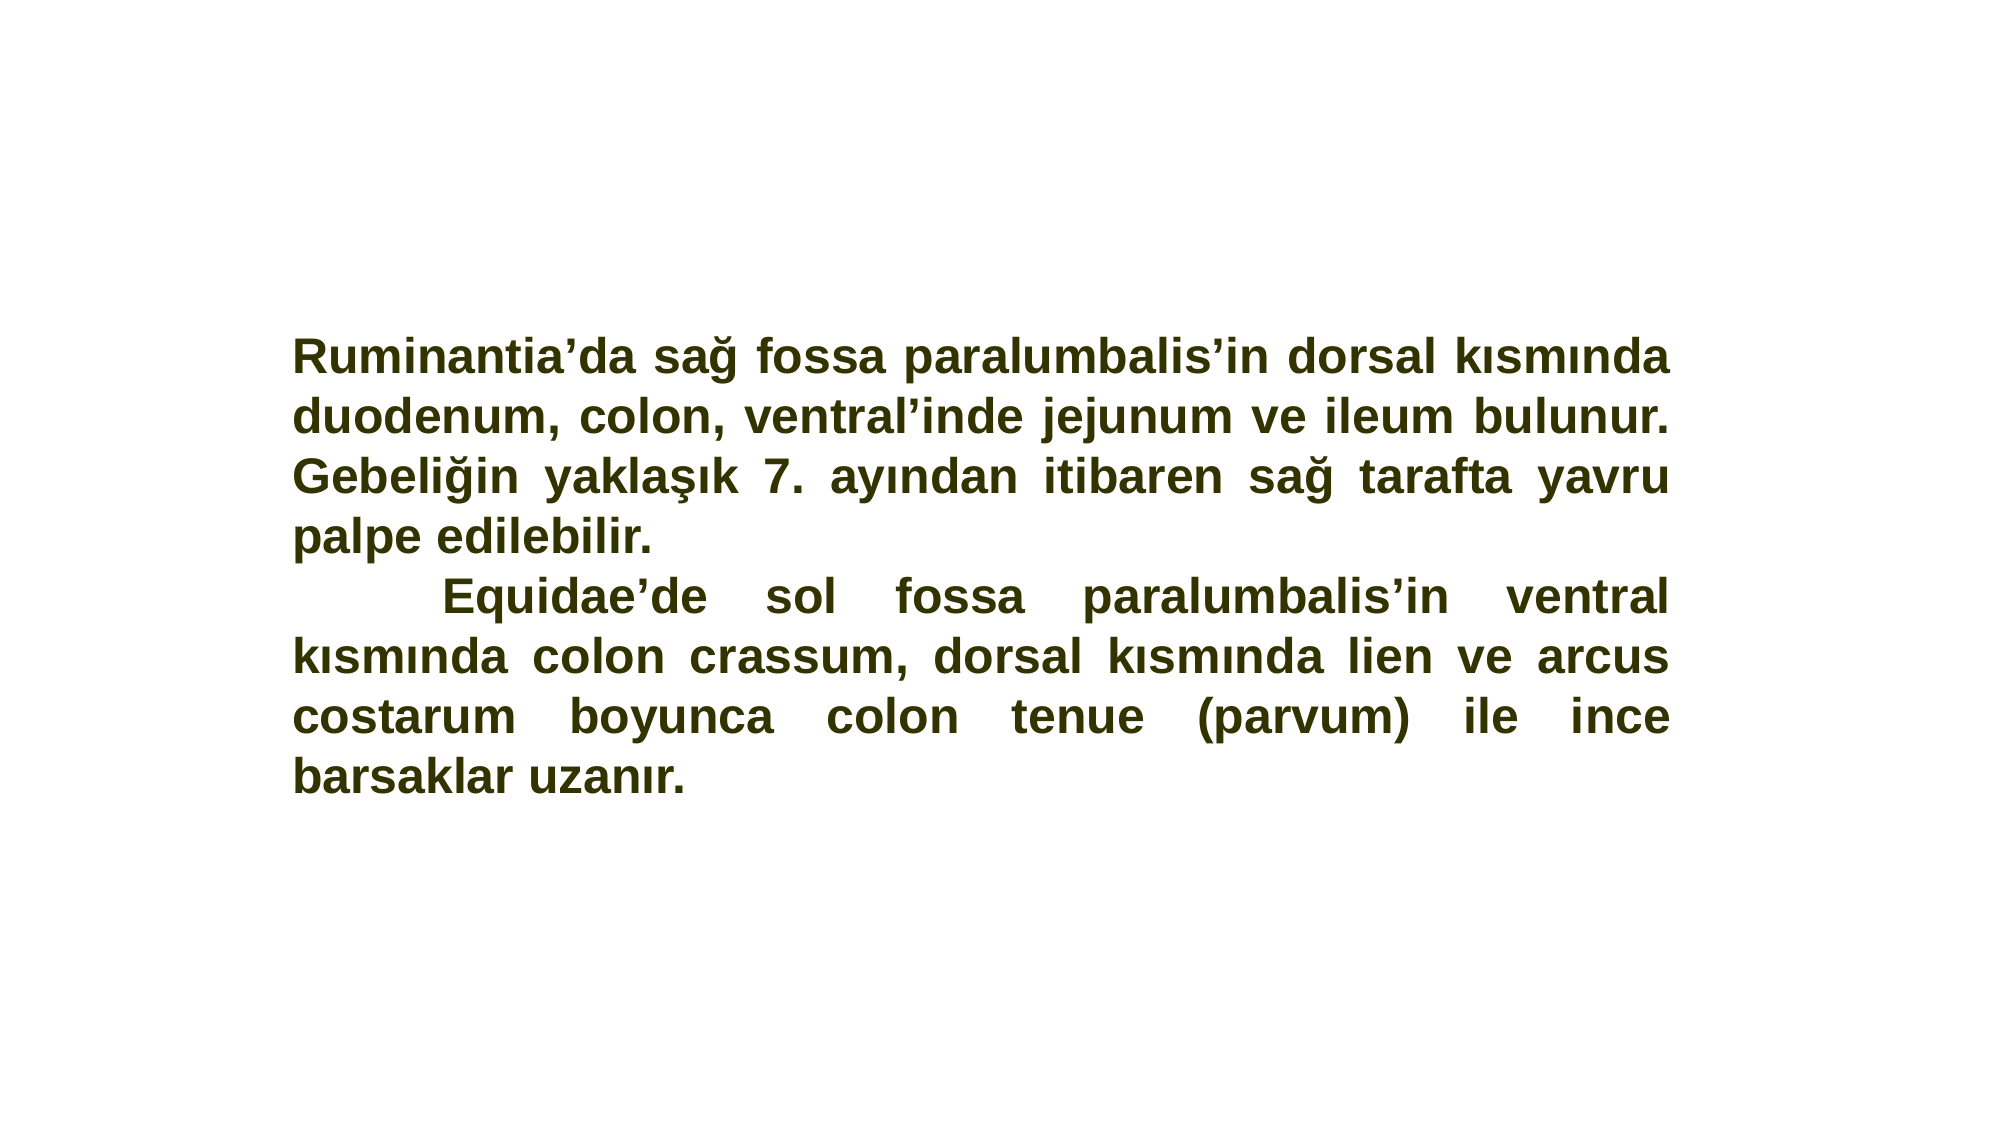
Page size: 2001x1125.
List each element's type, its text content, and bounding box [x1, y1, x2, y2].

text_box Ruminantia’da sağ fossa paralumbalis’in dorsal kısmında duodenum, colon, ventral’inde jejunum ve ileum bulunur. Gebeliğin yaklaşık 7. ayından itibaren sağ tarafta yavru palpe edilebilir. Equidae’de sol fossa paralumbalis’in ventral kısmında colon crassum, dorsal kısmında lien ve arcus costarum boyunca colon tenue (parvum) ile ince barsaklar uzanır. [277, 316, 1687, 812]
